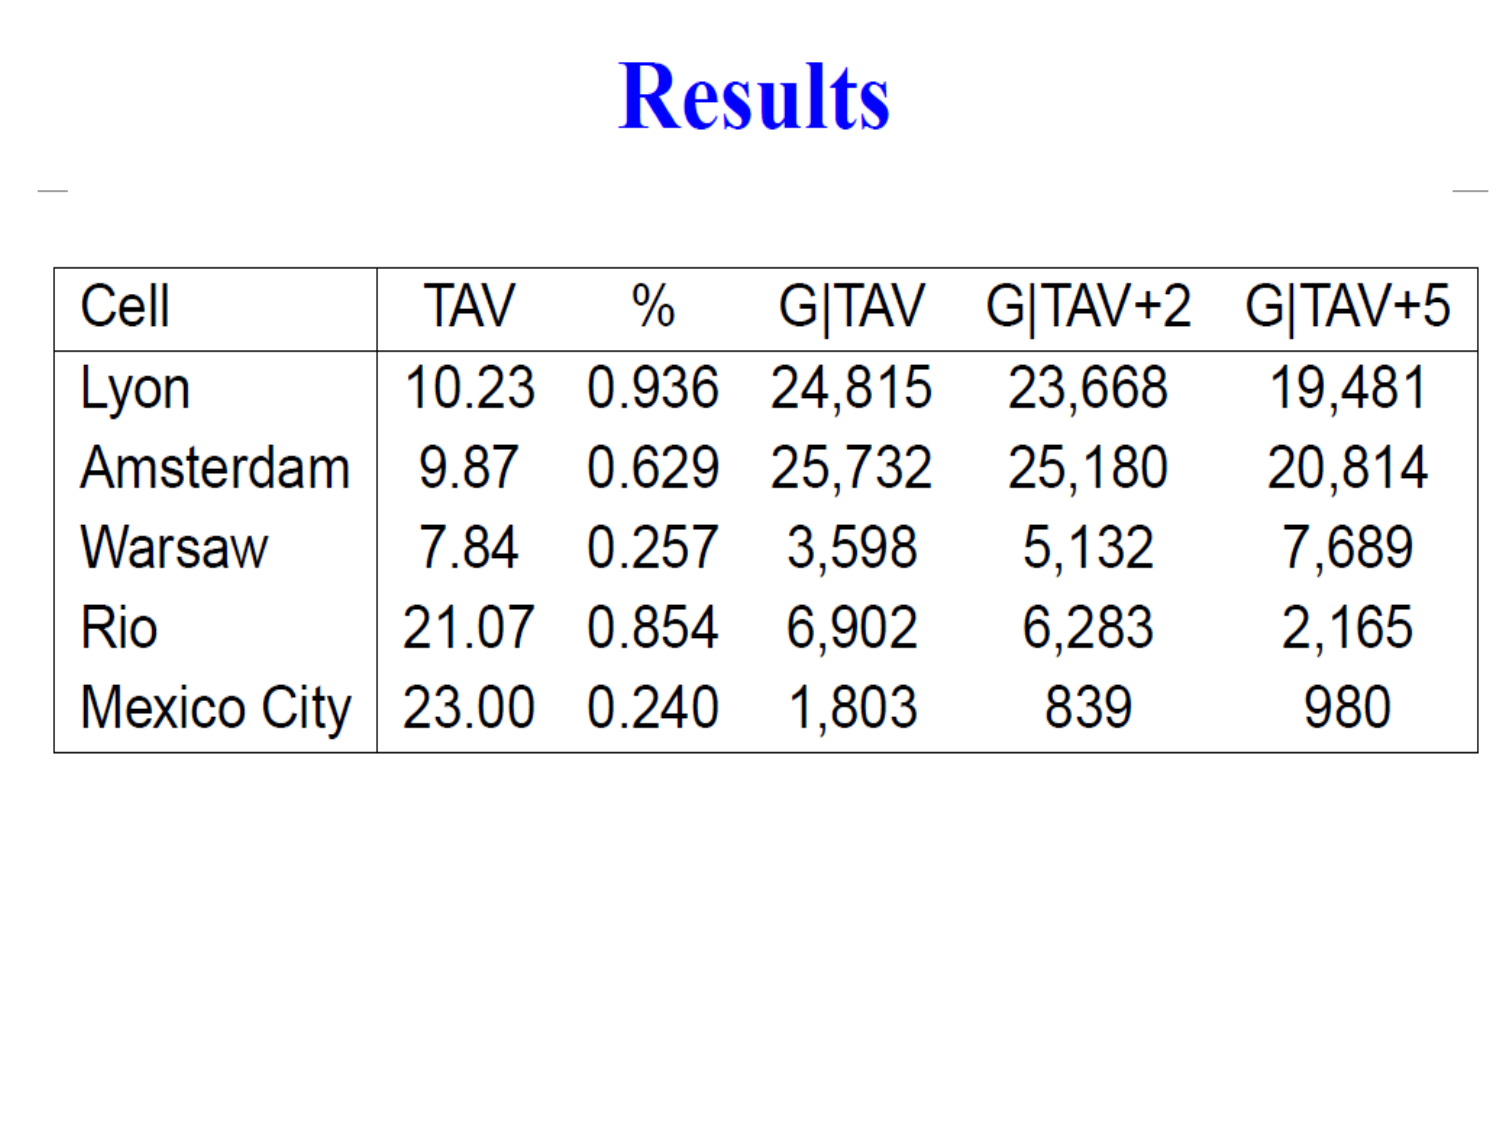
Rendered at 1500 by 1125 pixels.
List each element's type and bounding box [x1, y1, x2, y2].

list [37, 49, 1489, 801]
